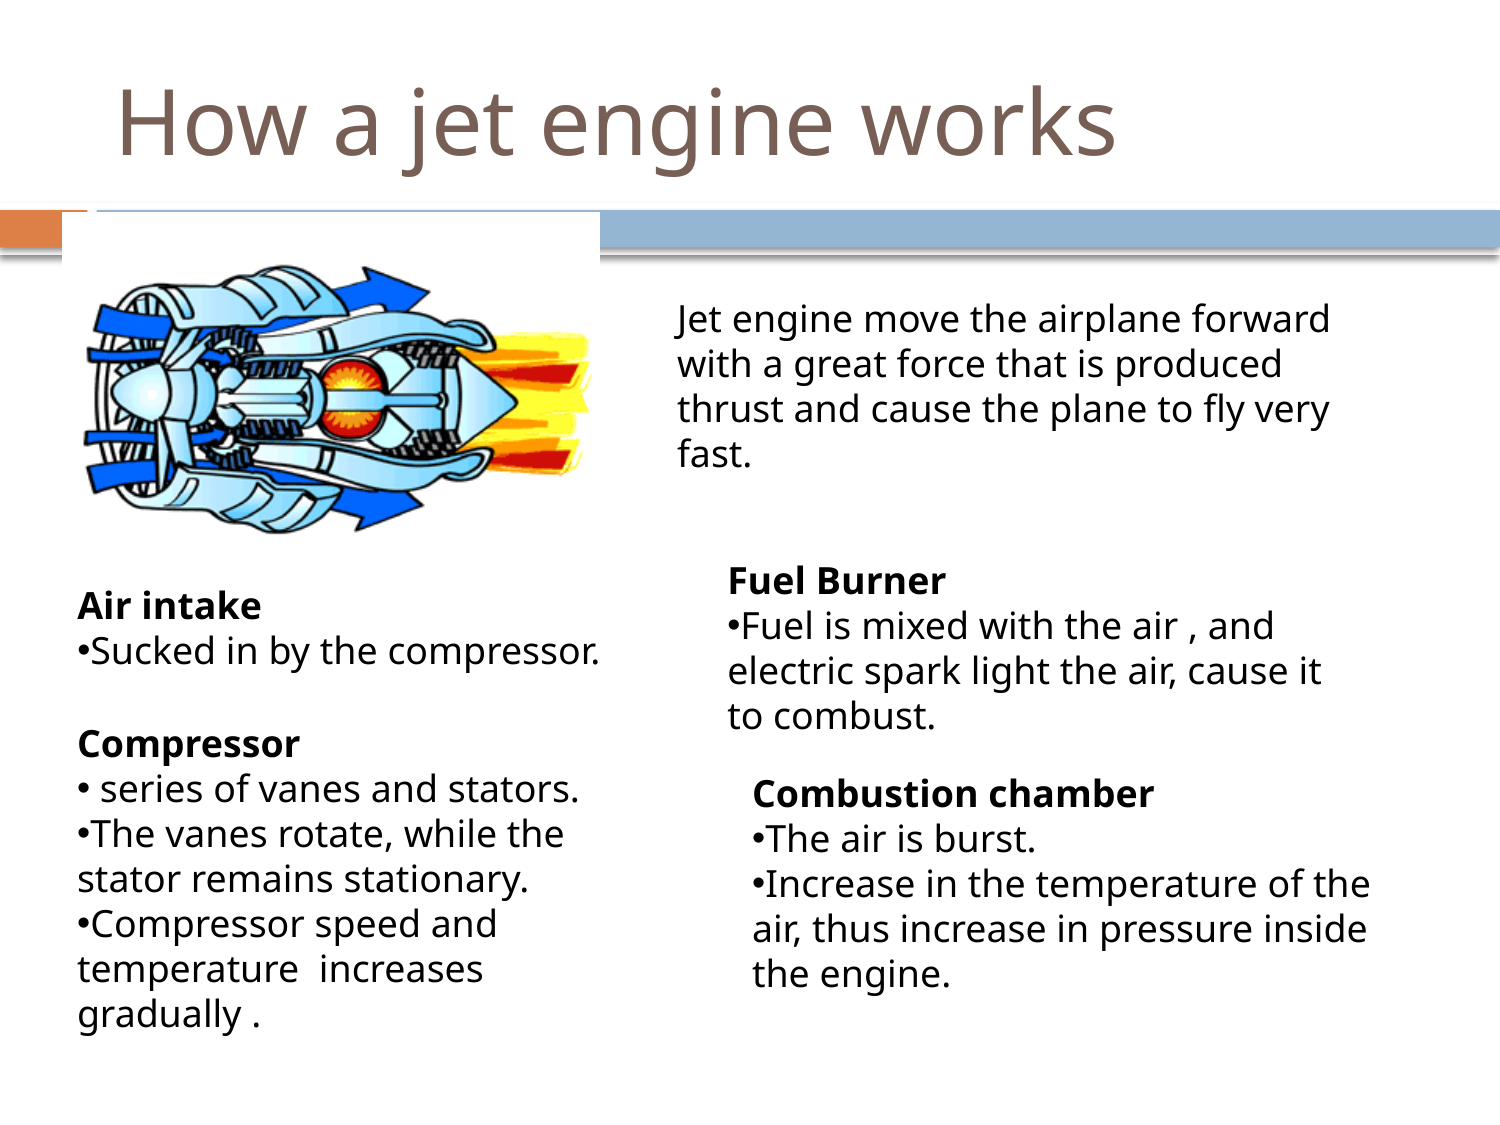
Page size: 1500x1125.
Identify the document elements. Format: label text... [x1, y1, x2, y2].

text_box Compressor series of vanes and stators. The vanes rotate, while the stator remains stationary. Compressor speed and temperature increases gradually . [62, 712, 650, 1088]
picture [62, 212, 601, 579]
text_box Fuel Burner Fuel is mixed with the air , and electric spark light the air, cause it to combust. [712, 549, 1363, 745]
title How a jet engine works [99, 37, 1438, 200]
text_box Air intake Sucked in by the compressor. [62, 574, 688, 680]
text_box Combustion chamber The air is burst. Increase in the temperature of the air, thus increase in pressure inside the engine. [737, 762, 1413, 1003]
text_box Jet engine move the airplane forward with a great force that is produced thrust and cause the plane to fly very fast. [662, 287, 1400, 483]
